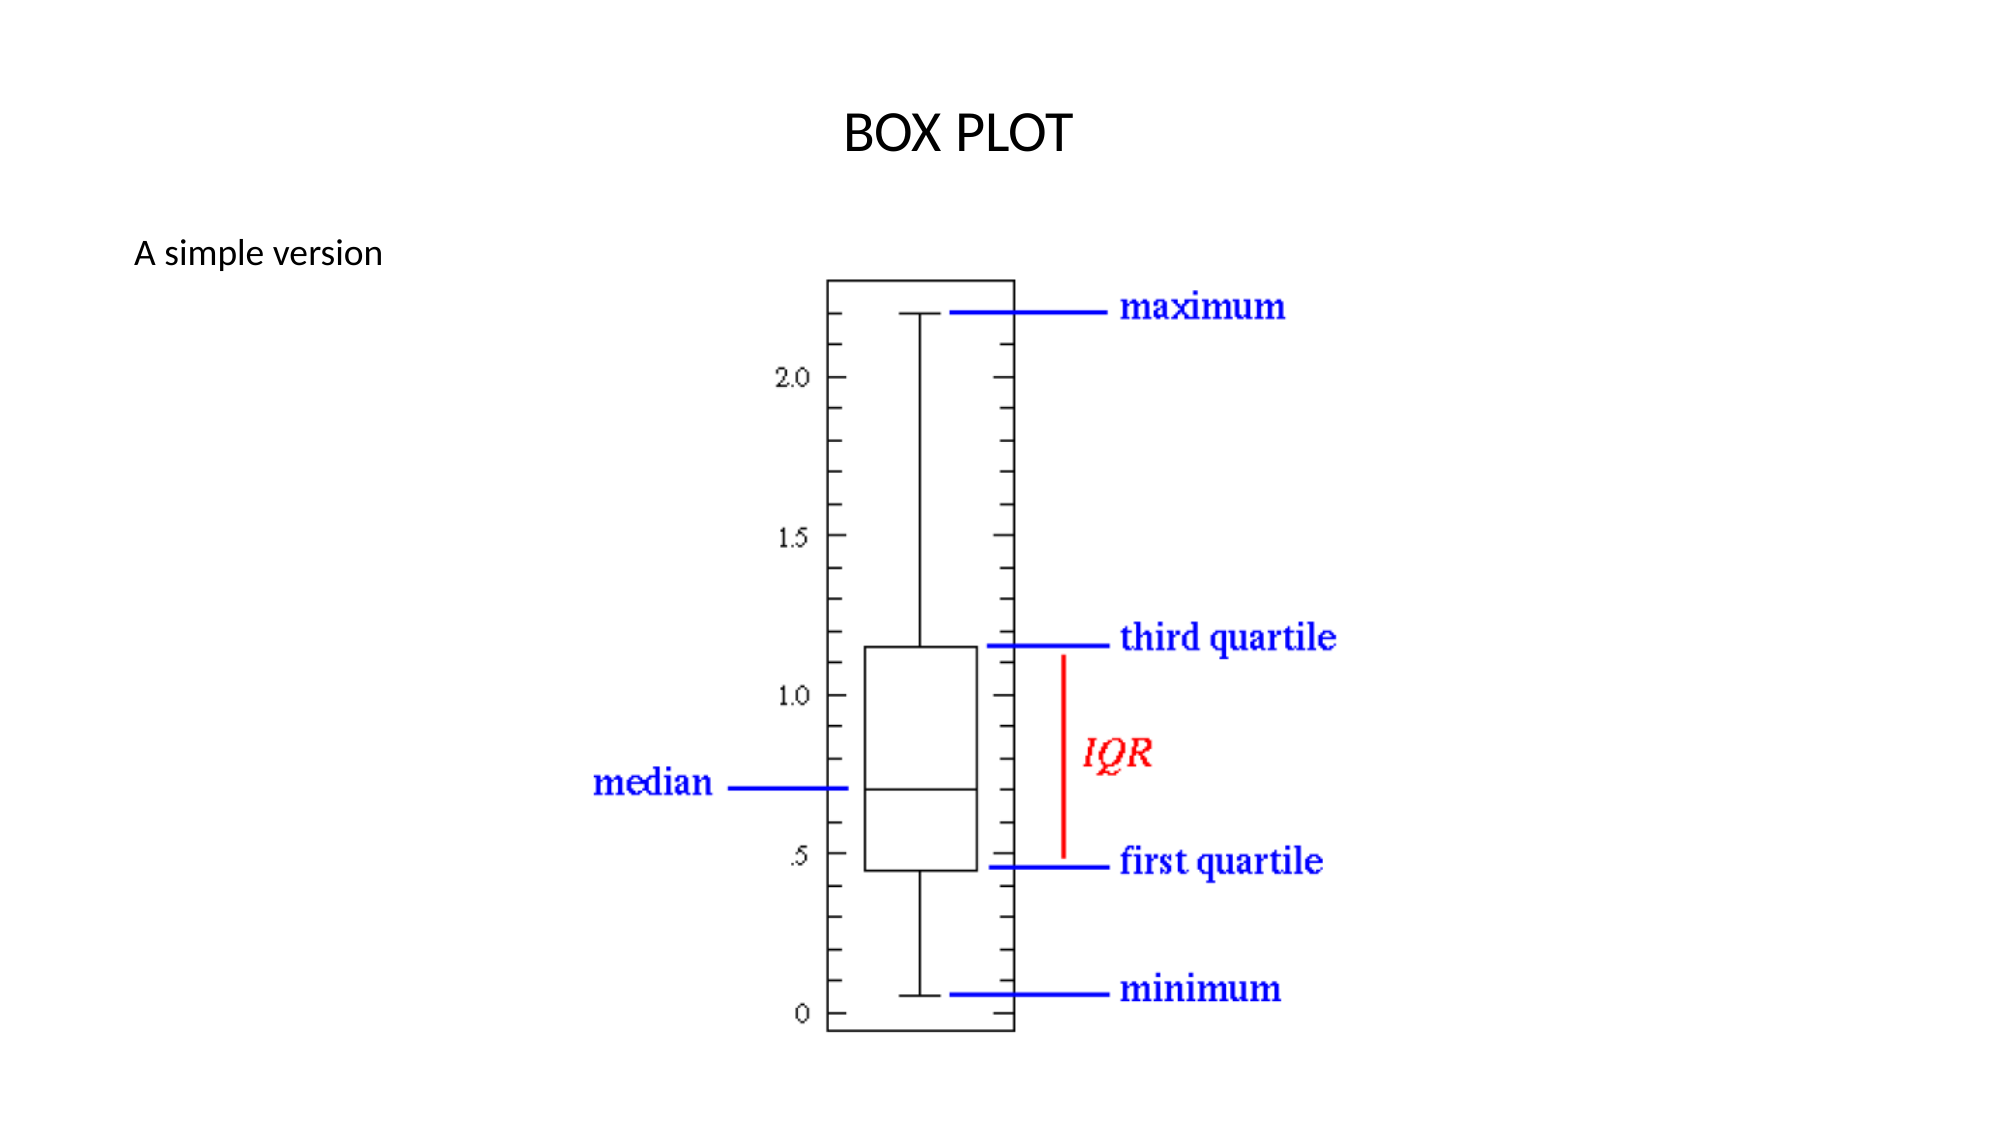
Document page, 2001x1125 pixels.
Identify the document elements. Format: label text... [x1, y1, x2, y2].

text_box BOX PLOT [828, 85, 1089, 171]
text_box A simple version [119, 220, 399, 281]
picture [543, 277, 1479, 1054]
